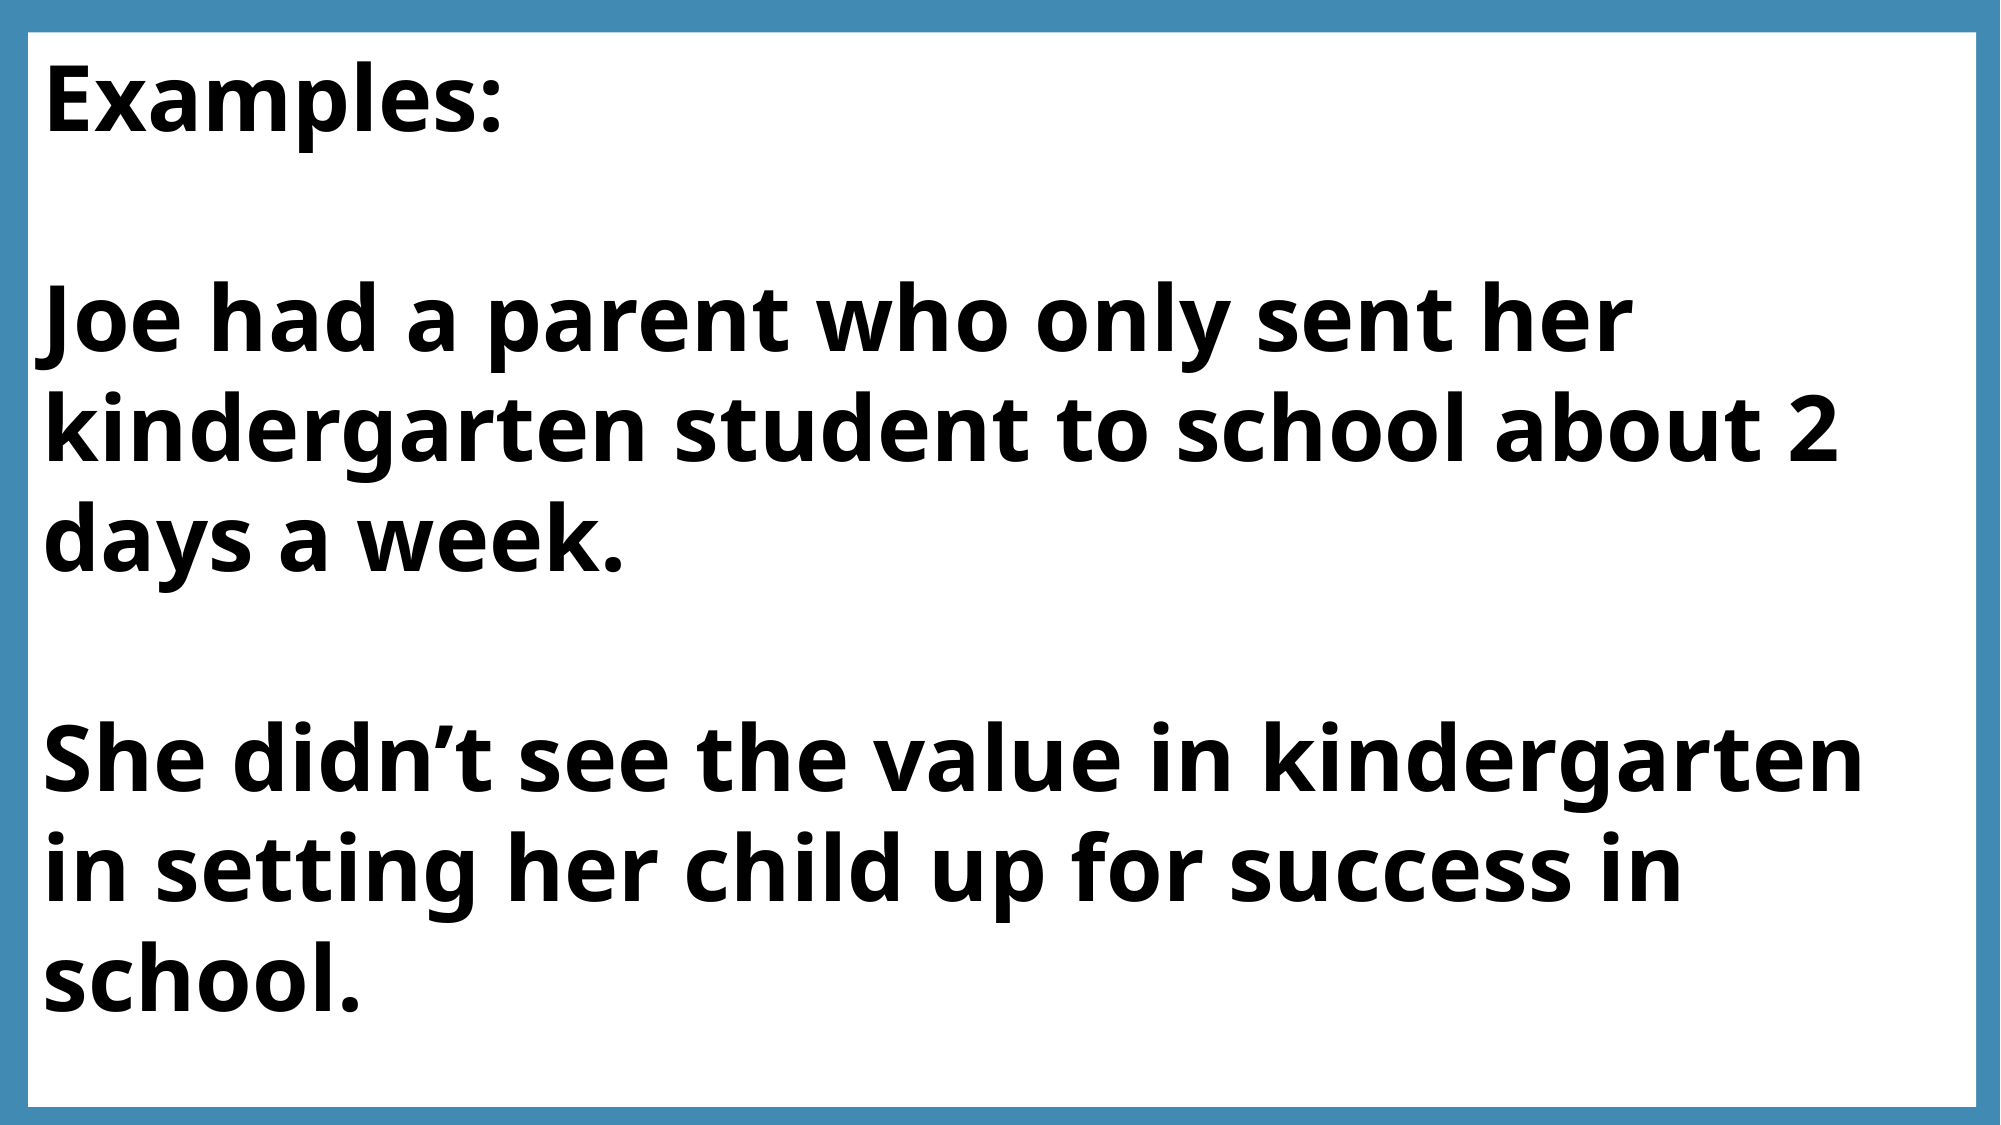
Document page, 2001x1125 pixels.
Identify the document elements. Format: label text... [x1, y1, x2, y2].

text_box Examples: Joe had a parent who only sent her kindergarten student to school about 2 days a week. She didn’t see the value in kindergarten in setting her child up for success in school. [28, 32, 1977, 1107]
